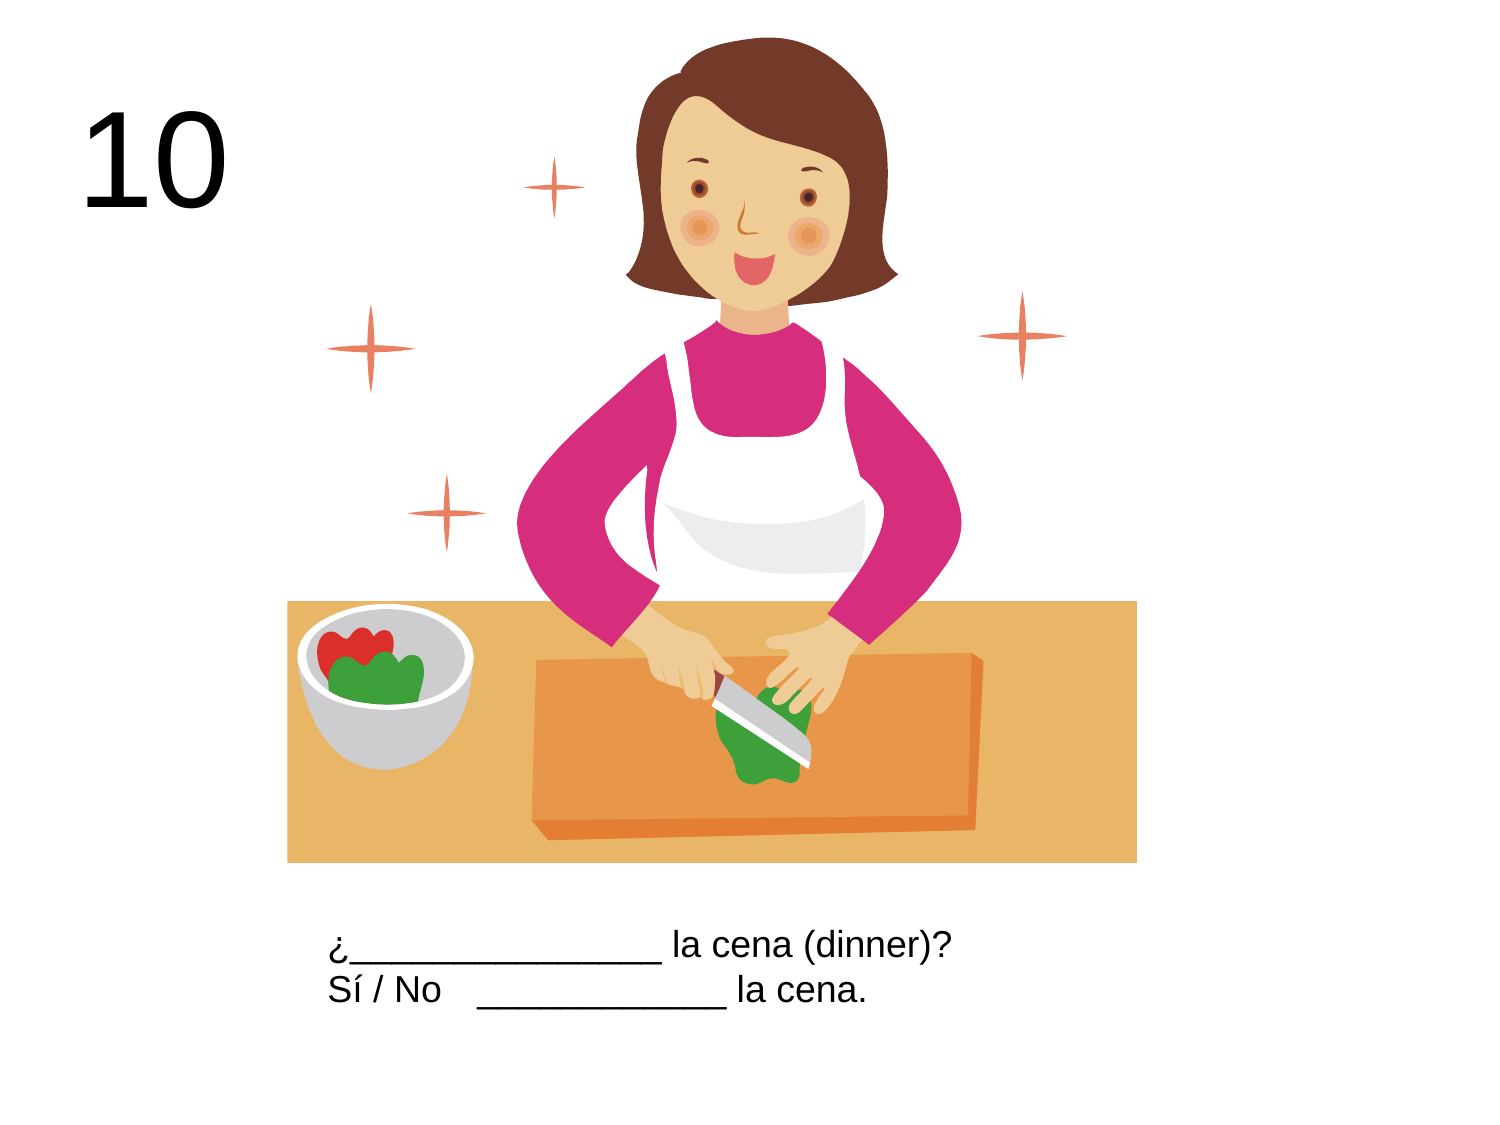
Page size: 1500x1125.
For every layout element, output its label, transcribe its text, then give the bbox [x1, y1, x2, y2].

text_box 10 [62, 62, 282, 243]
text_box ¿_______________ la cena (dinner)? Sí / No ____________ la cena. [312, 912, 1350, 1018]
picture [287, 37, 1138, 864]
